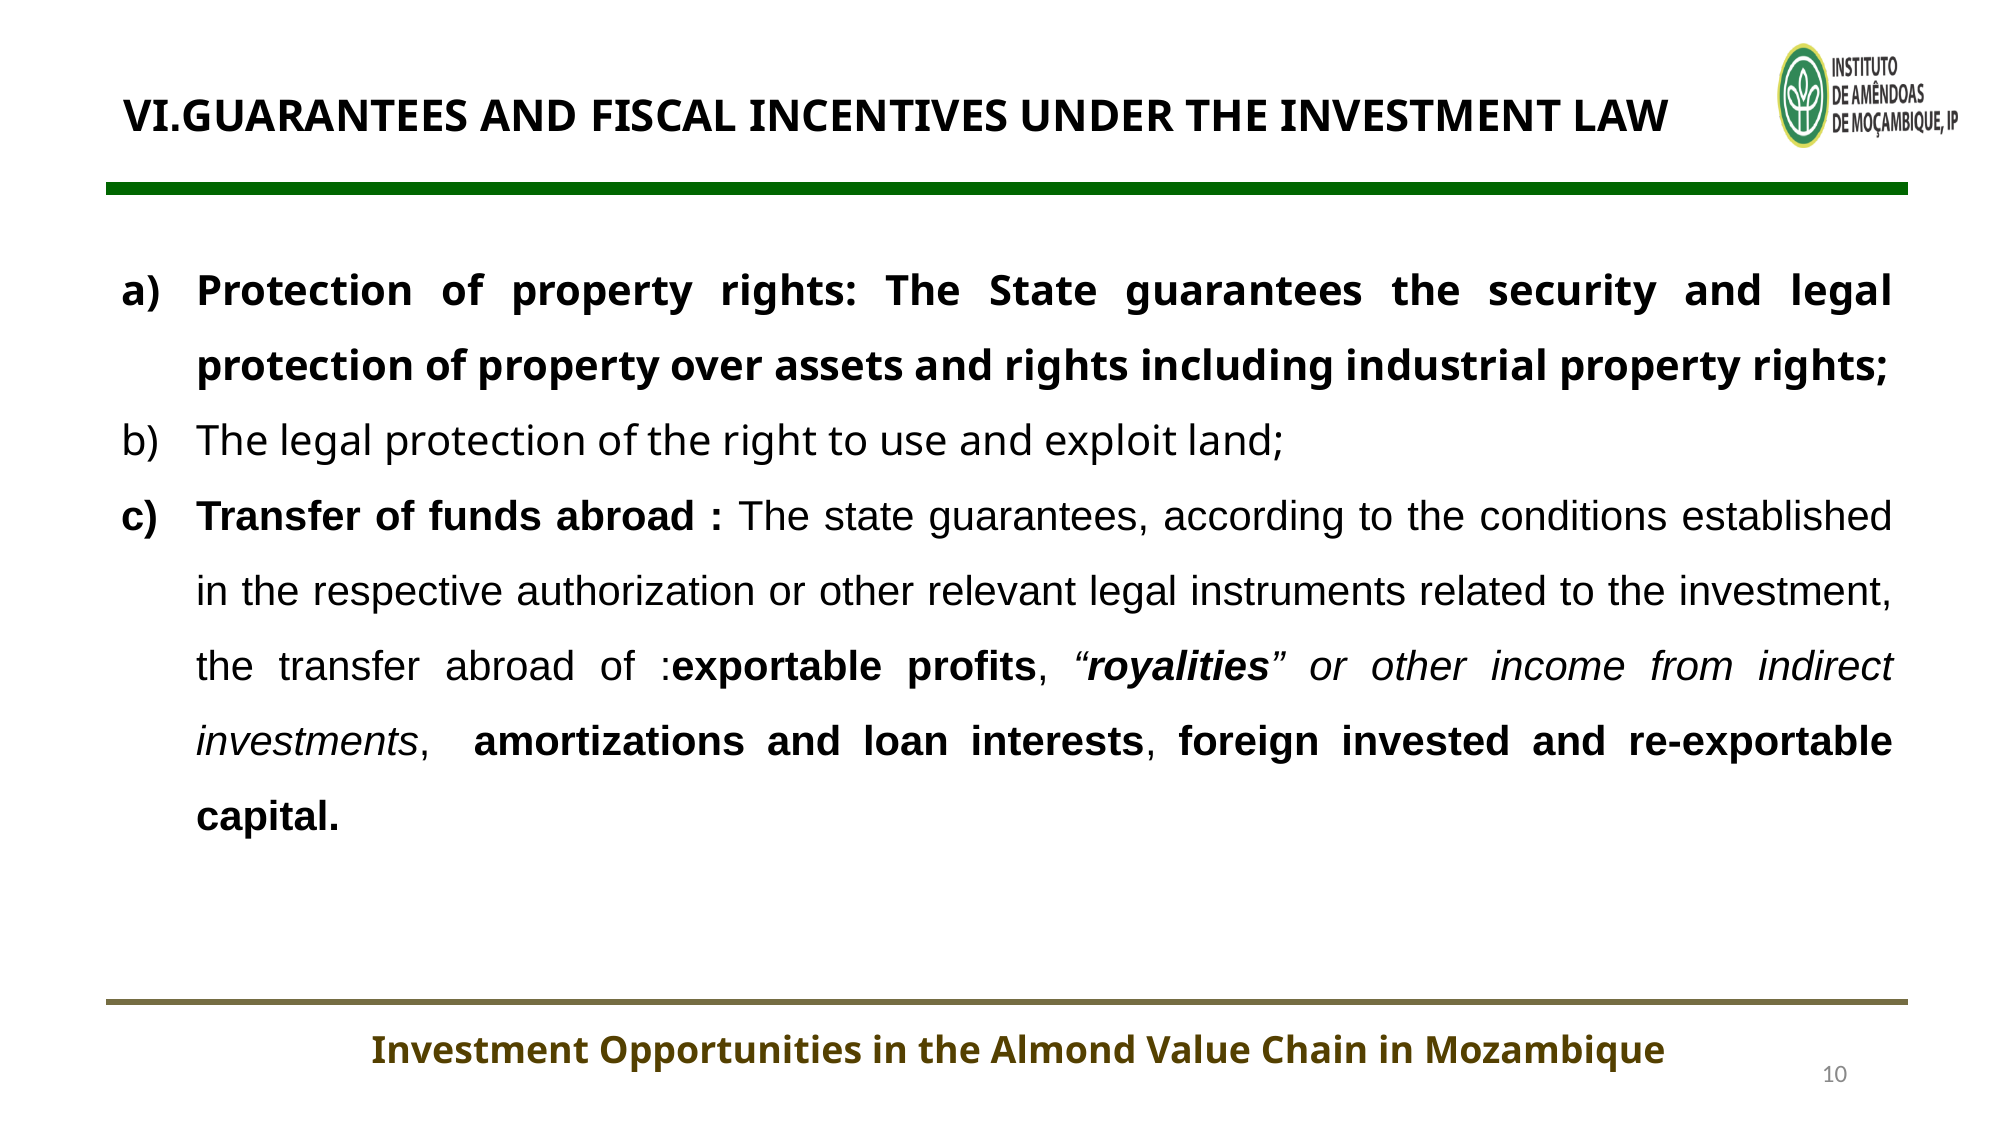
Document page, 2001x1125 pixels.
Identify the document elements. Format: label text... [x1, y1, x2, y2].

picture [1777, 43, 1958, 148]
text_box Investment Opportunities in the Almond Value Chain in Mozambique [131, 1018, 1907, 1079]
slide_number 10 [1412, 1079, 1863, 1103]
text_box Protection of property rights: The State guarantees the security and legal protection of property over assets and rights including industrial property rights; The legal protection of the right to use and exploit land; Transfer of funds abroad : The state guarantees, according to the conditions established in the respective authorization or other relevant legal instruments related to the investment, the transfer abroad of :exportable profits, “royalities” or other income from indirect investments, amortizations and loan interests, foreign invested and re-exportable capital. [106, 231, 1909, 846]
text_box VI.GUARANTEES AND FISCAL INCENTIVES UNDER THE INVESTMENT LAW [109, 79, 1766, 148]
